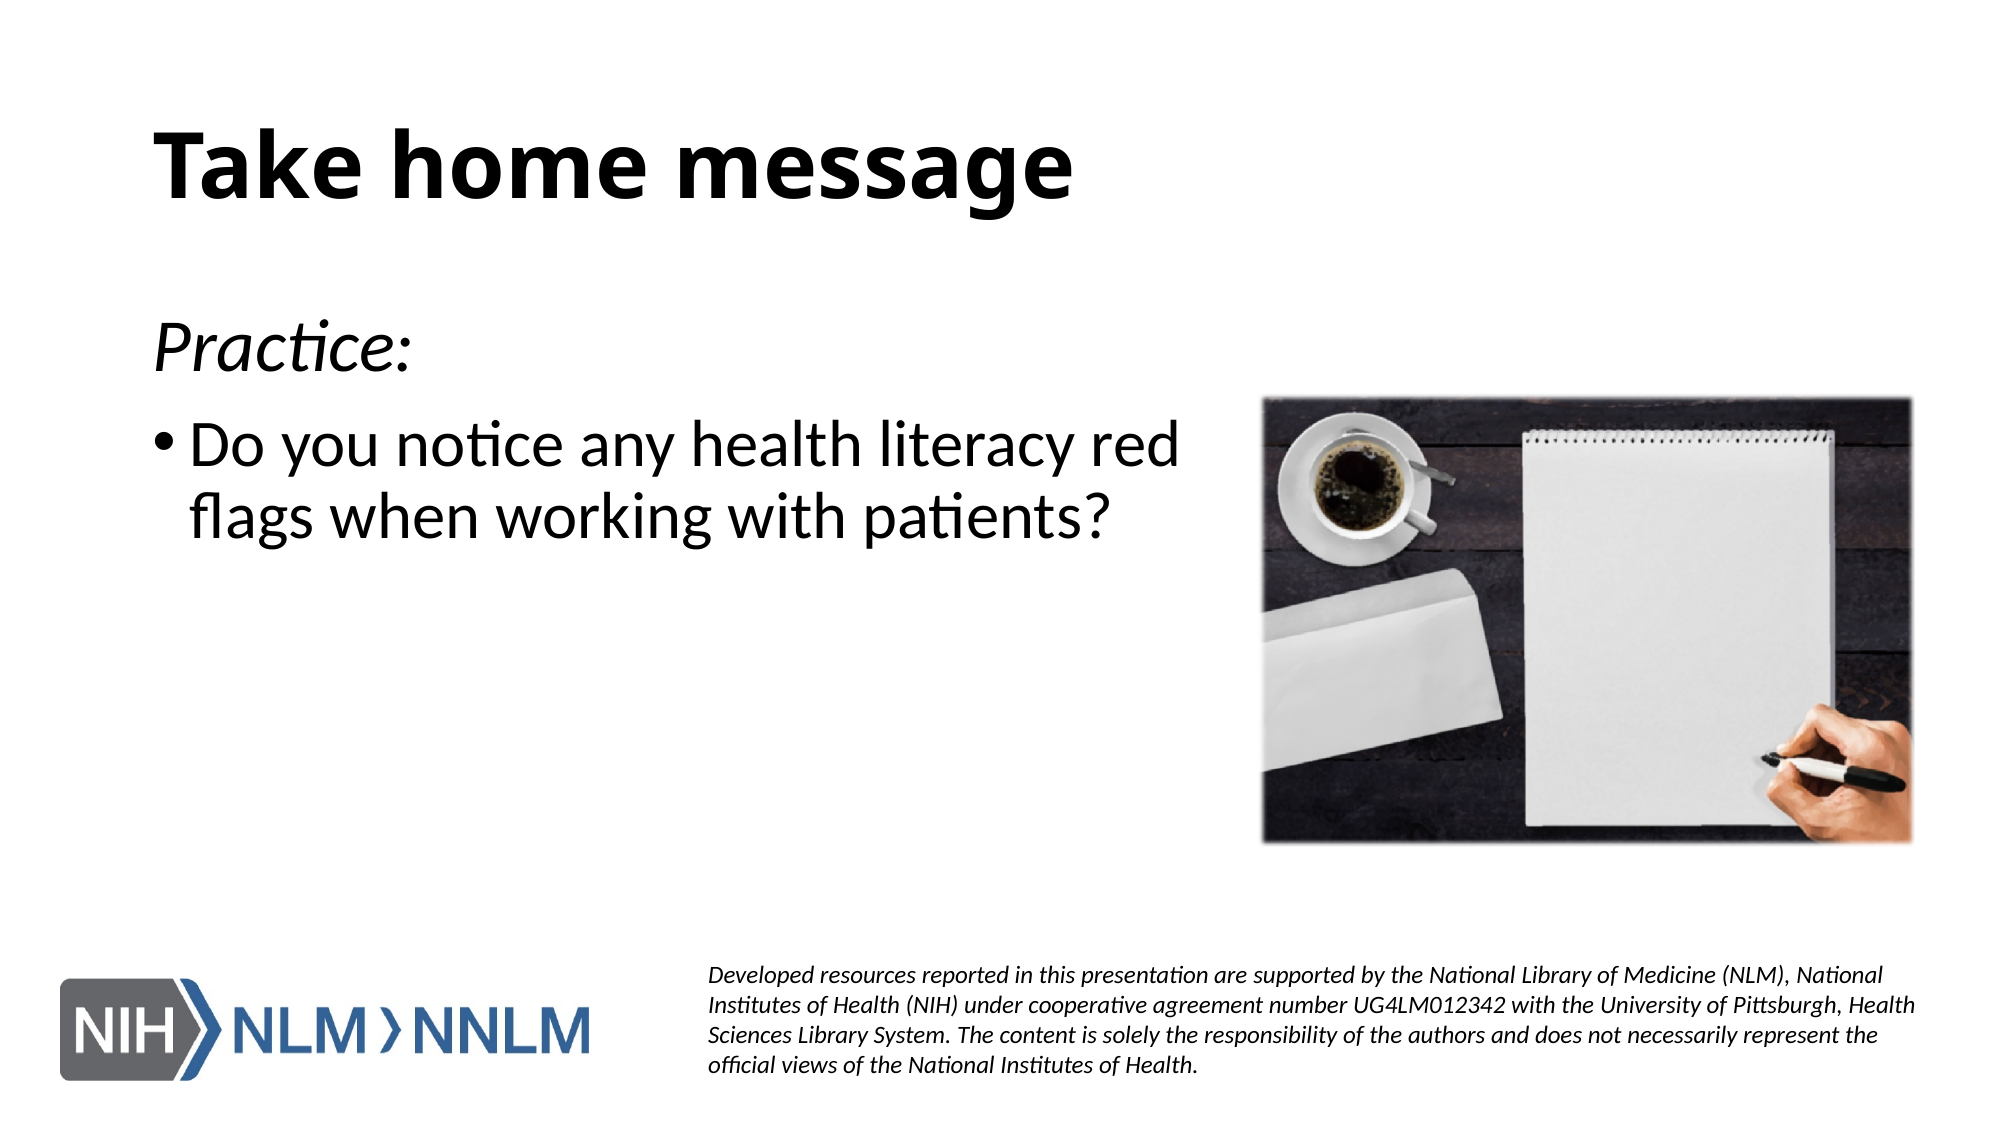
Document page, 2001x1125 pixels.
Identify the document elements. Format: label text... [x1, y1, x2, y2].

title Take home message [137, 59, 1863, 278]
picture [60, 978, 589, 1081]
text_box Developed resources reported in this presentation are supported by the National Library of Medicine (NLM), National Institutes of Health (NIH) under cooperative agreement number UG4LM012342 with the University of Pittsburgh, Health Sciences Library System. The content is solely the responsibility of the authors and does not necessarily represent the official views of the National Institutes of Health. [693, 951, 1953, 1087]
list Practice: Do you notice any health literacy red flags when working with patients? [137, 299, 1215, 1014]
picture [1258, 393, 1915, 847]
